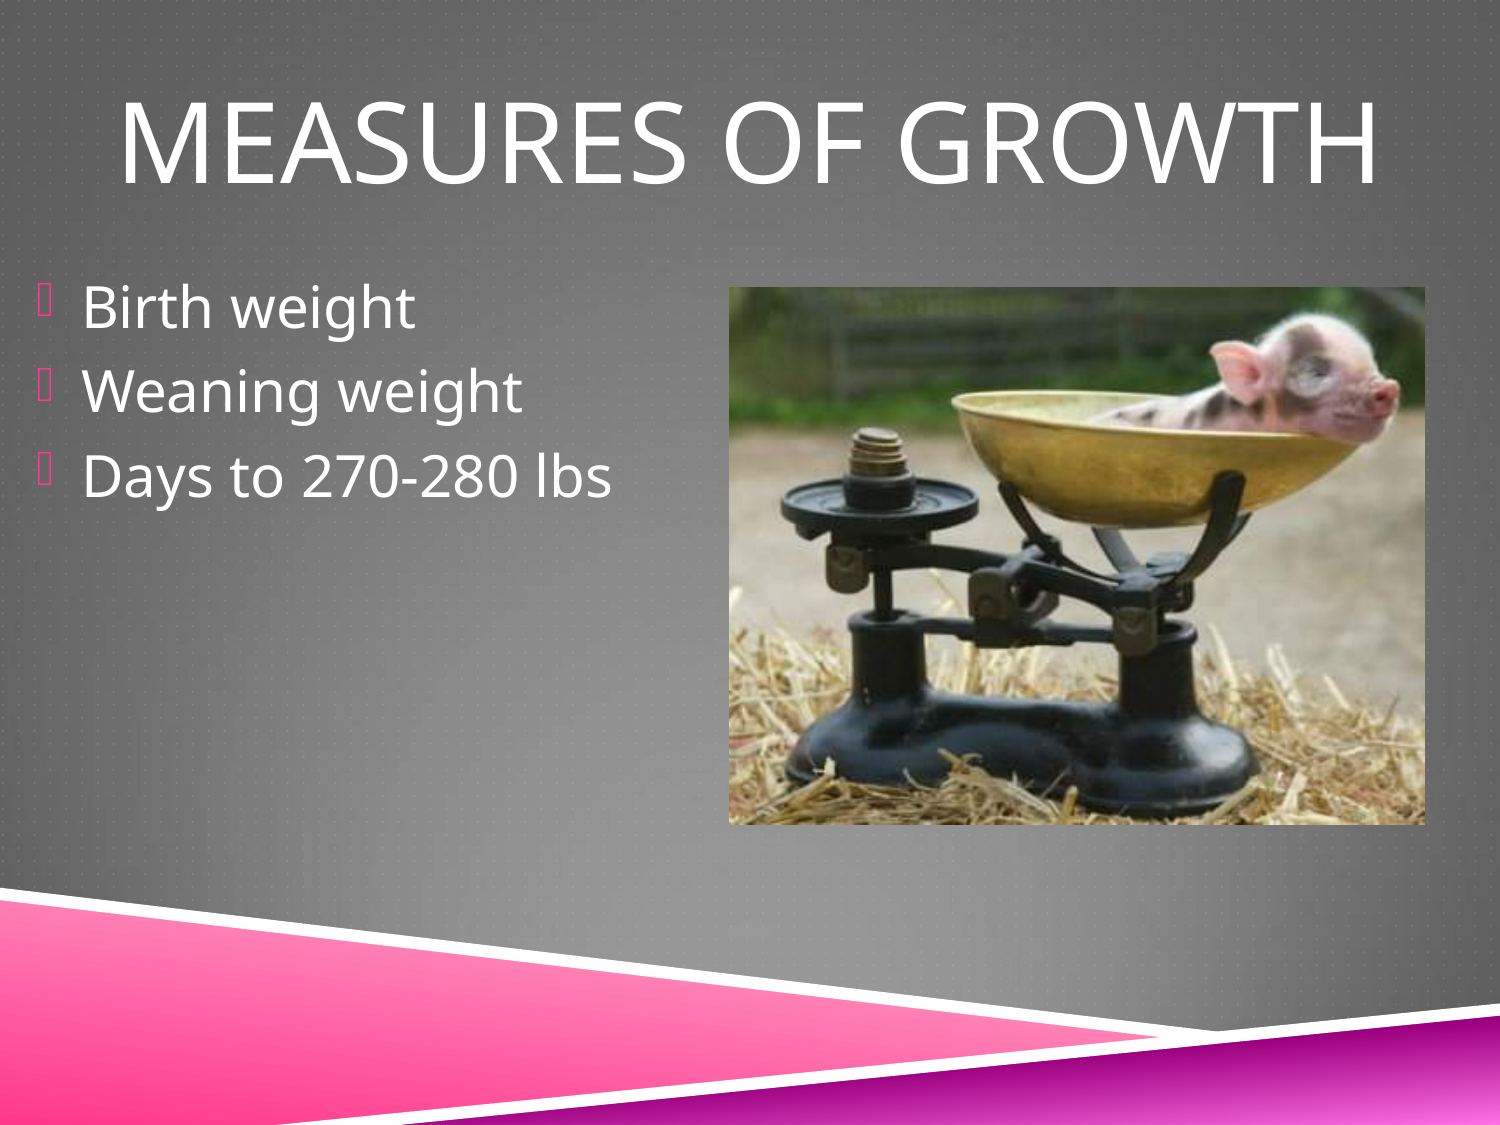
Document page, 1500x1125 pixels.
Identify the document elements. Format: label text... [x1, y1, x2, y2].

picture [0, 0, 1500, 1031]
title Measures of growth [112, 45, 1388, 233]
list Birth weight Weaning weight Days to 270-280 lbs [24, 262, 638, 875]
